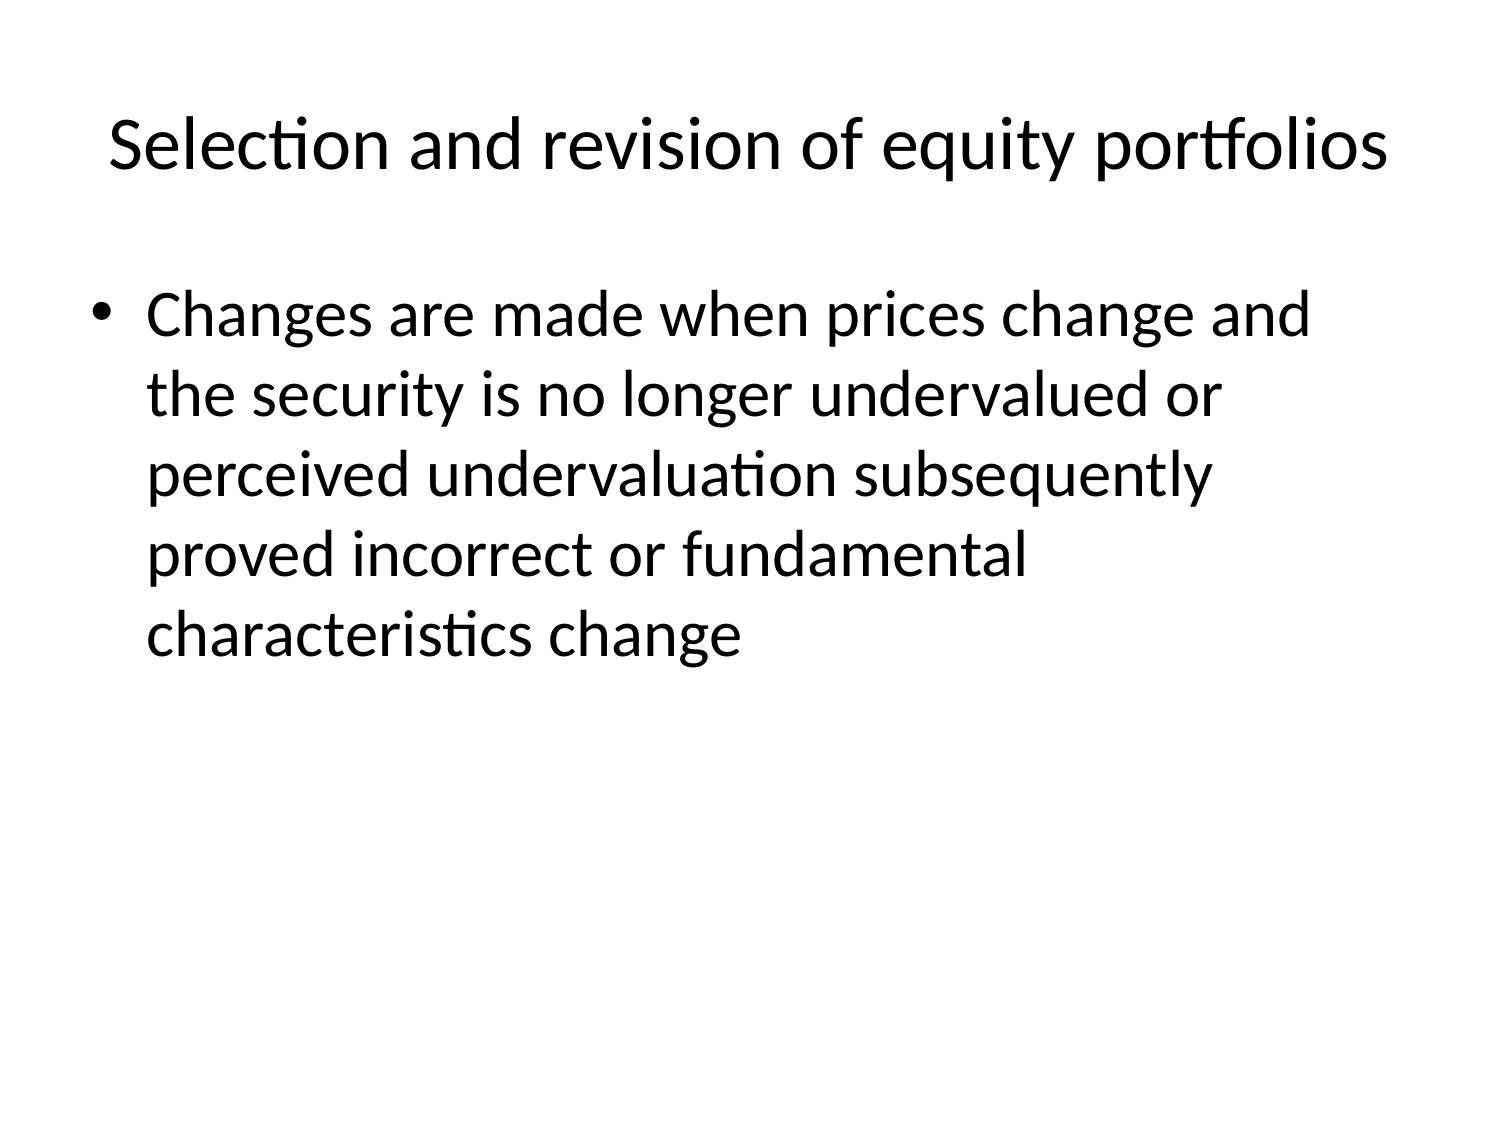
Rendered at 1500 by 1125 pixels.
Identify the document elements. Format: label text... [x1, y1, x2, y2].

list Changes are made when prices change and the security is no longer undervalued or perceived undervaluation subsequently proved incorrect or fundamental characteristics change [75, 262, 1425, 1005]
title Selection and revision of equity portfolios [75, 45, 1425, 233]
